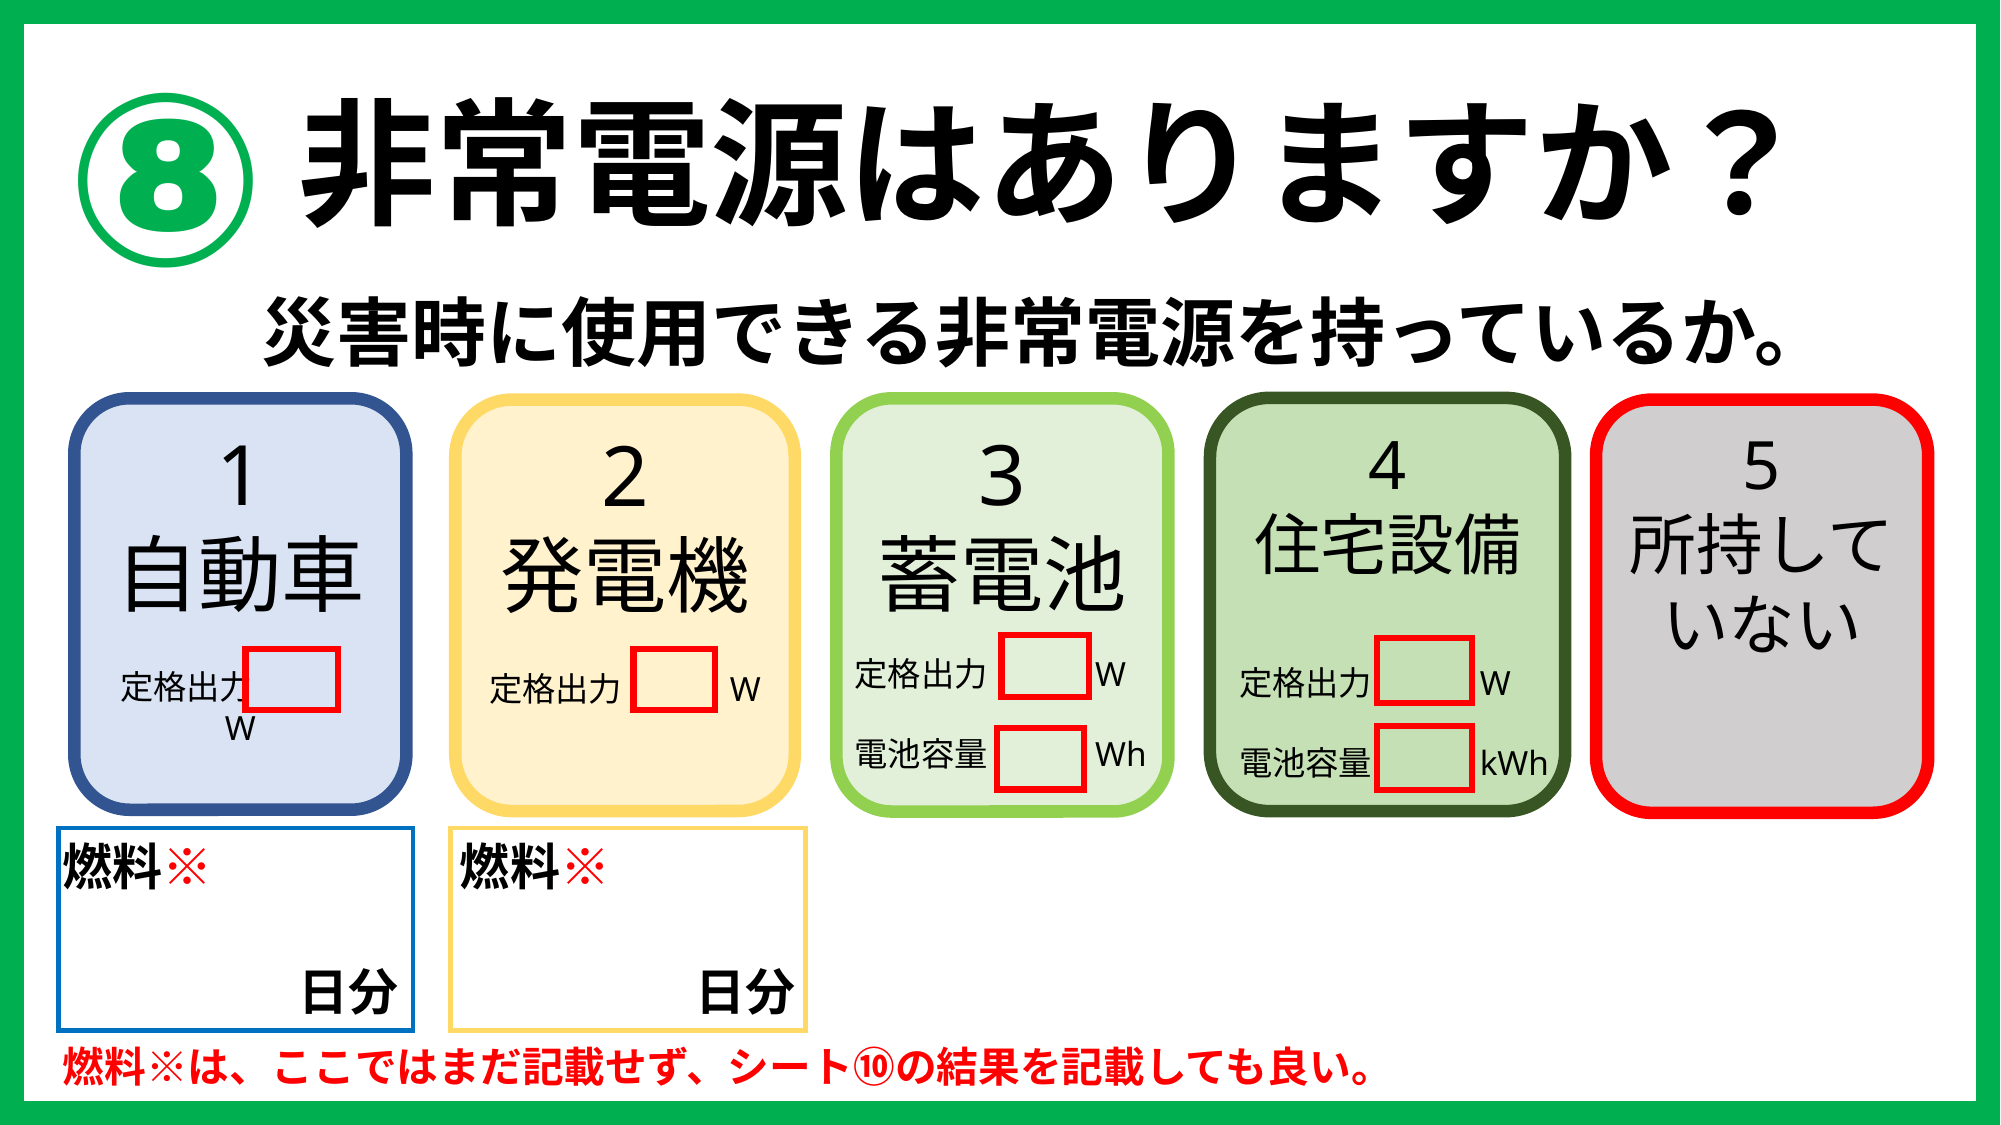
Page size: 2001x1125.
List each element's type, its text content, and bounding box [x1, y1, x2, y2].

text_box 2 発電機 定格出力 W [454, 398, 796, 813]
text_box [632, 648, 716, 711]
text_box 災害時に使用できる非常電源を持っているか。 [60, 277, 2000, 383]
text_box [48, 827, 445, 1031]
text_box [445, 827, 853, 1031]
text_box [1376, 637, 1473, 643]
text_box [0, 0, 2000, 1125]
text_box 非常電源はありますか？ [283, 69, 1973, 249]
text_box 定格出力 W 電池容量 Wh [828, 634, 1267, 840]
text_box 定格出力 W 電池容量 kWh [1213, 643, 1664, 849]
text_box 5 所持していない [1595, 398, 1930, 814]
text_box 1 自動車 定格出力 W [73, 397, 408, 811]
text_box ⑧ [24, 24, 338, 320]
text_box 4 住宅設備 [1208, 396, 1567, 643]
text_box 燃料※は、ここではまだ記載せず、シート⑩の結果を記載しても良い。 [48, 1033, 1714, 1099]
text_box [1376, 725, 1473, 791]
text_box 3 蓄電池 [835, 397, 1170, 648]
text_box [245, 648, 339, 711]
